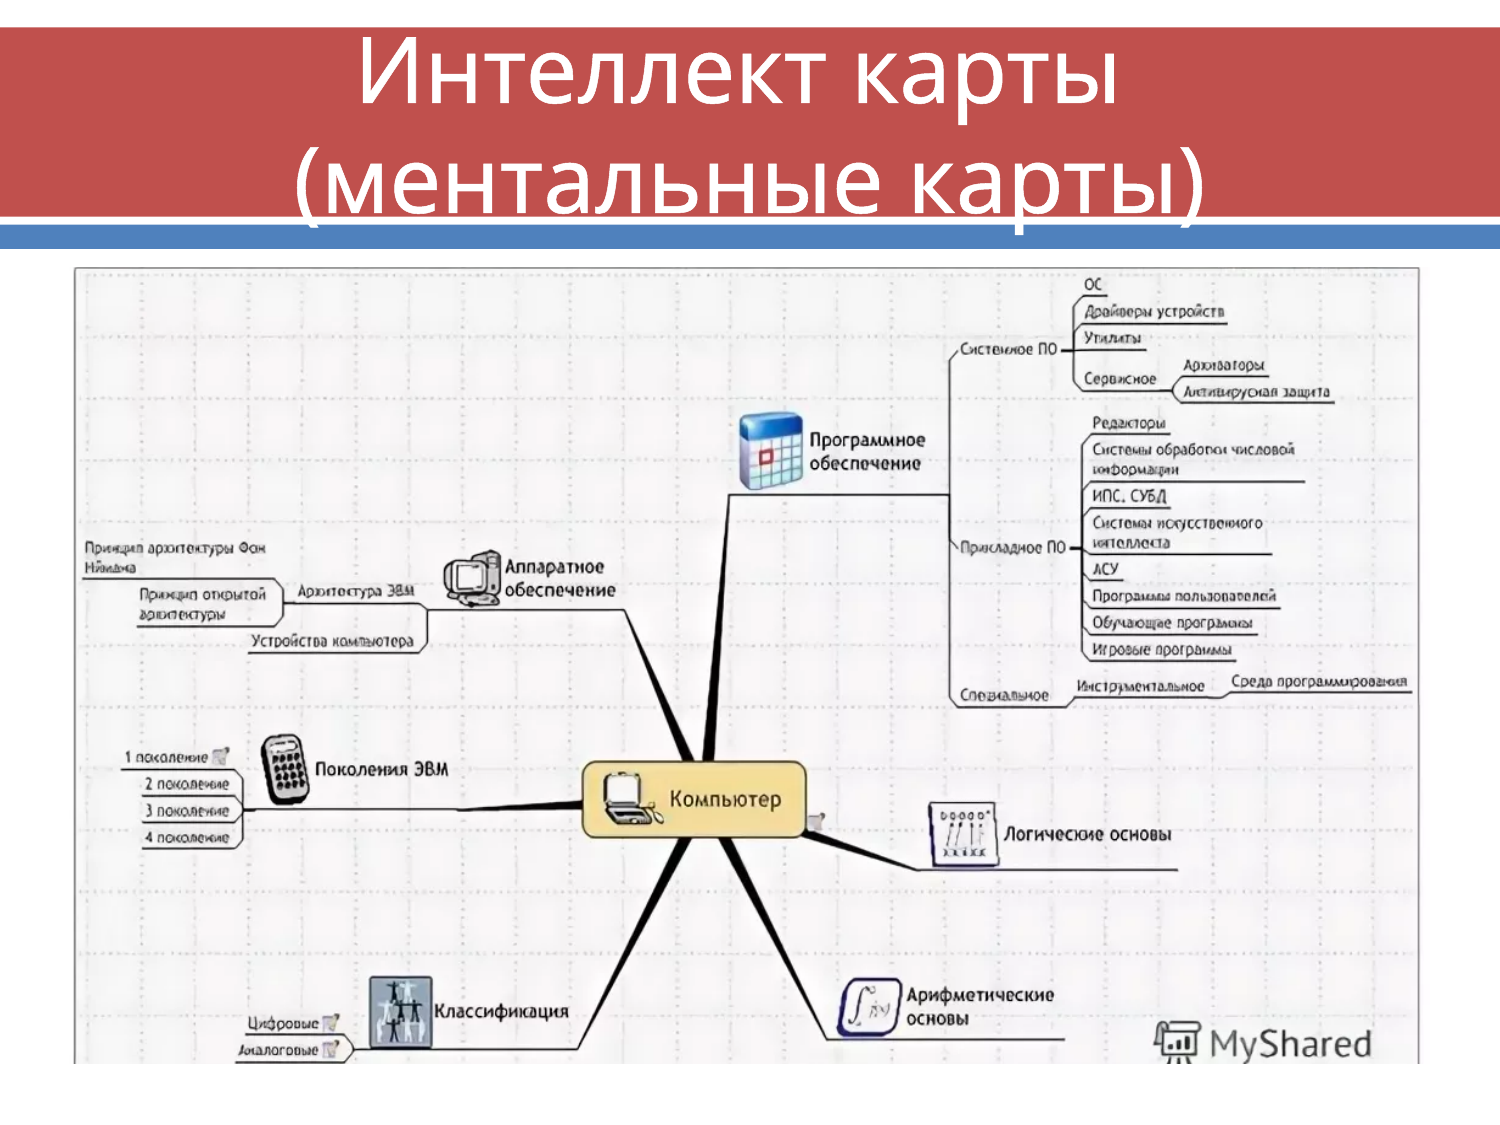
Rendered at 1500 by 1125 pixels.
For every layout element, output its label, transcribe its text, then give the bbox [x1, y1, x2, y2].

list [69, 266, 1431, 1065]
title Интеллект карты (ментальные карты) [75, 29, 1425, 213]
